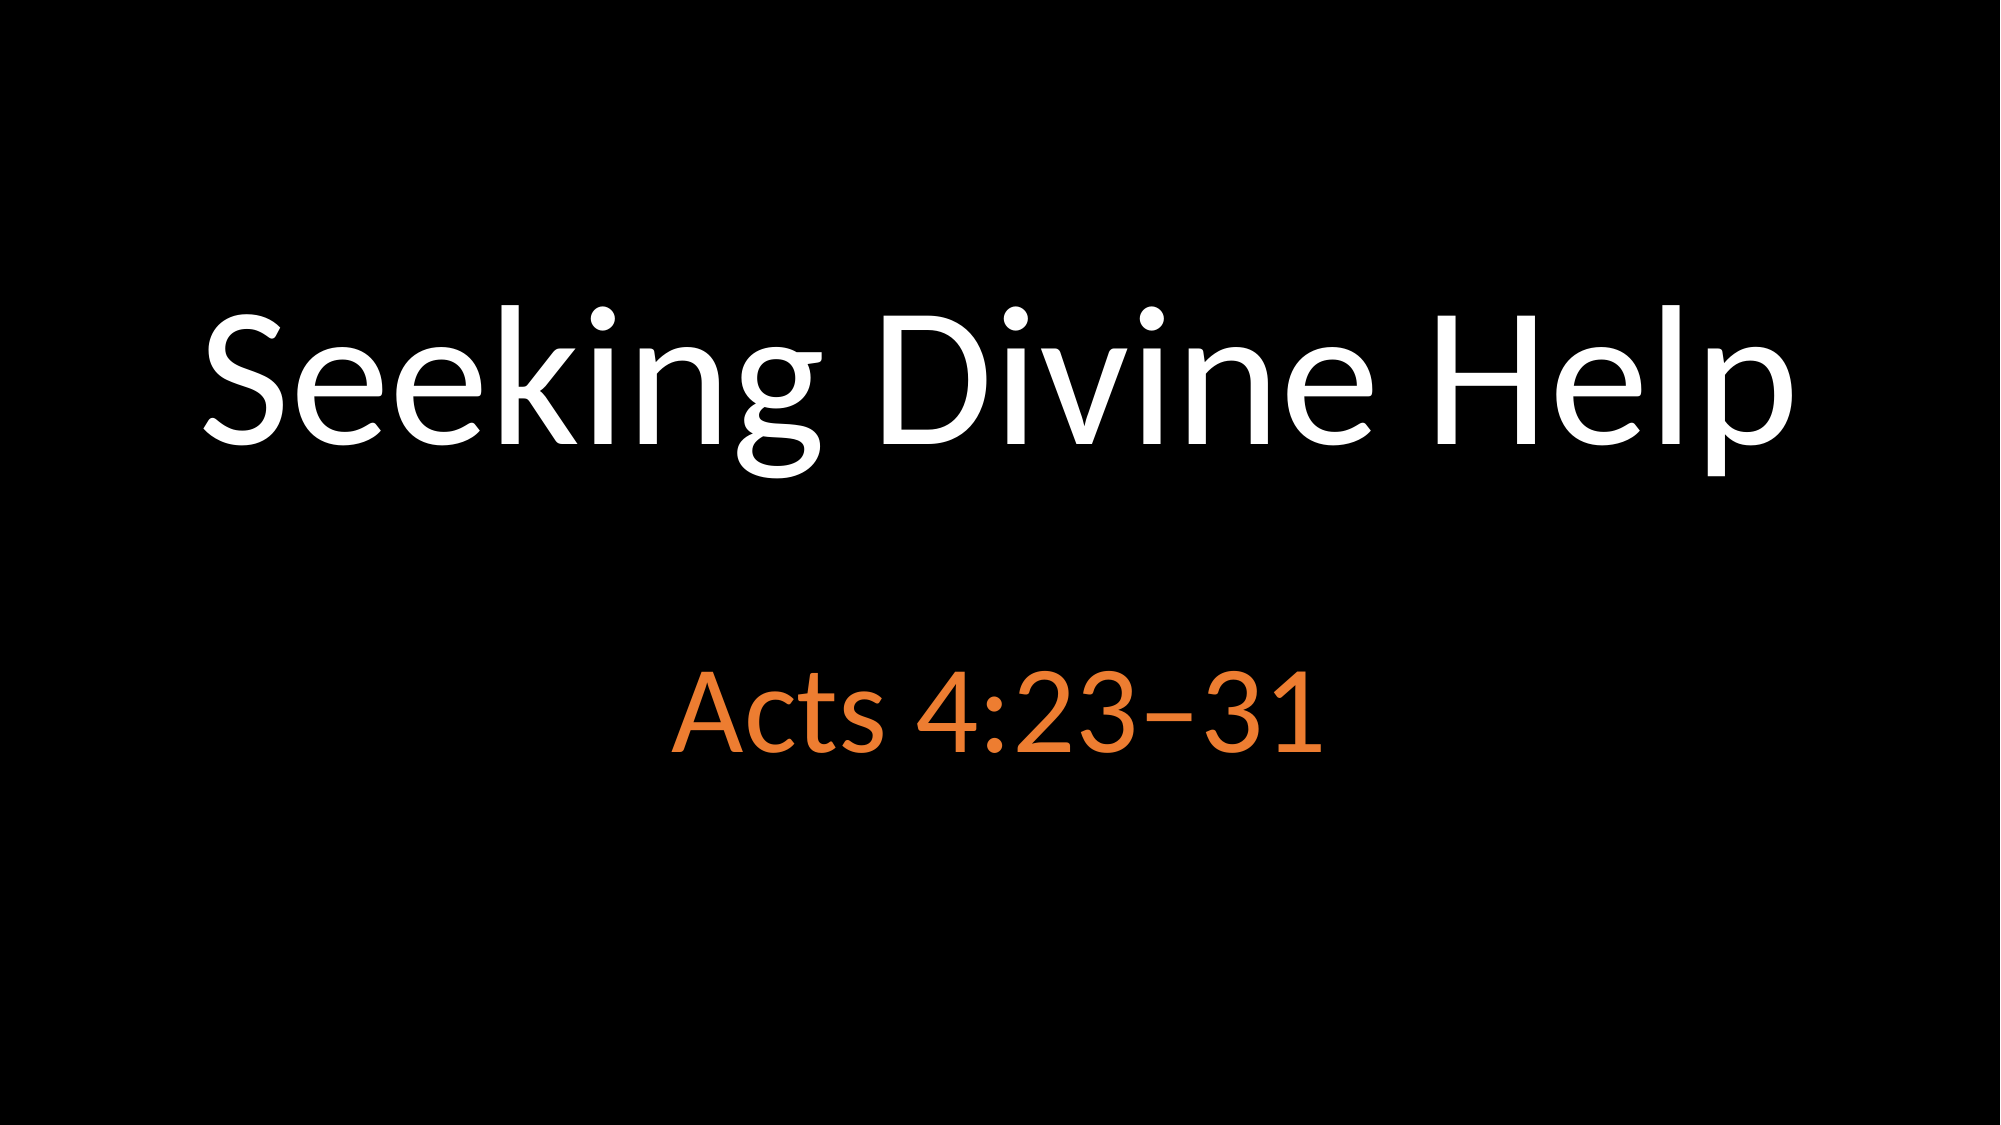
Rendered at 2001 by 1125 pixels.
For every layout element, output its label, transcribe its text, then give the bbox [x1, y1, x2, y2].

subtitle Acts 4:23–31 [249, 575, 1750, 848]
title Seeking Divine Help [170, 184, 1830, 576]
